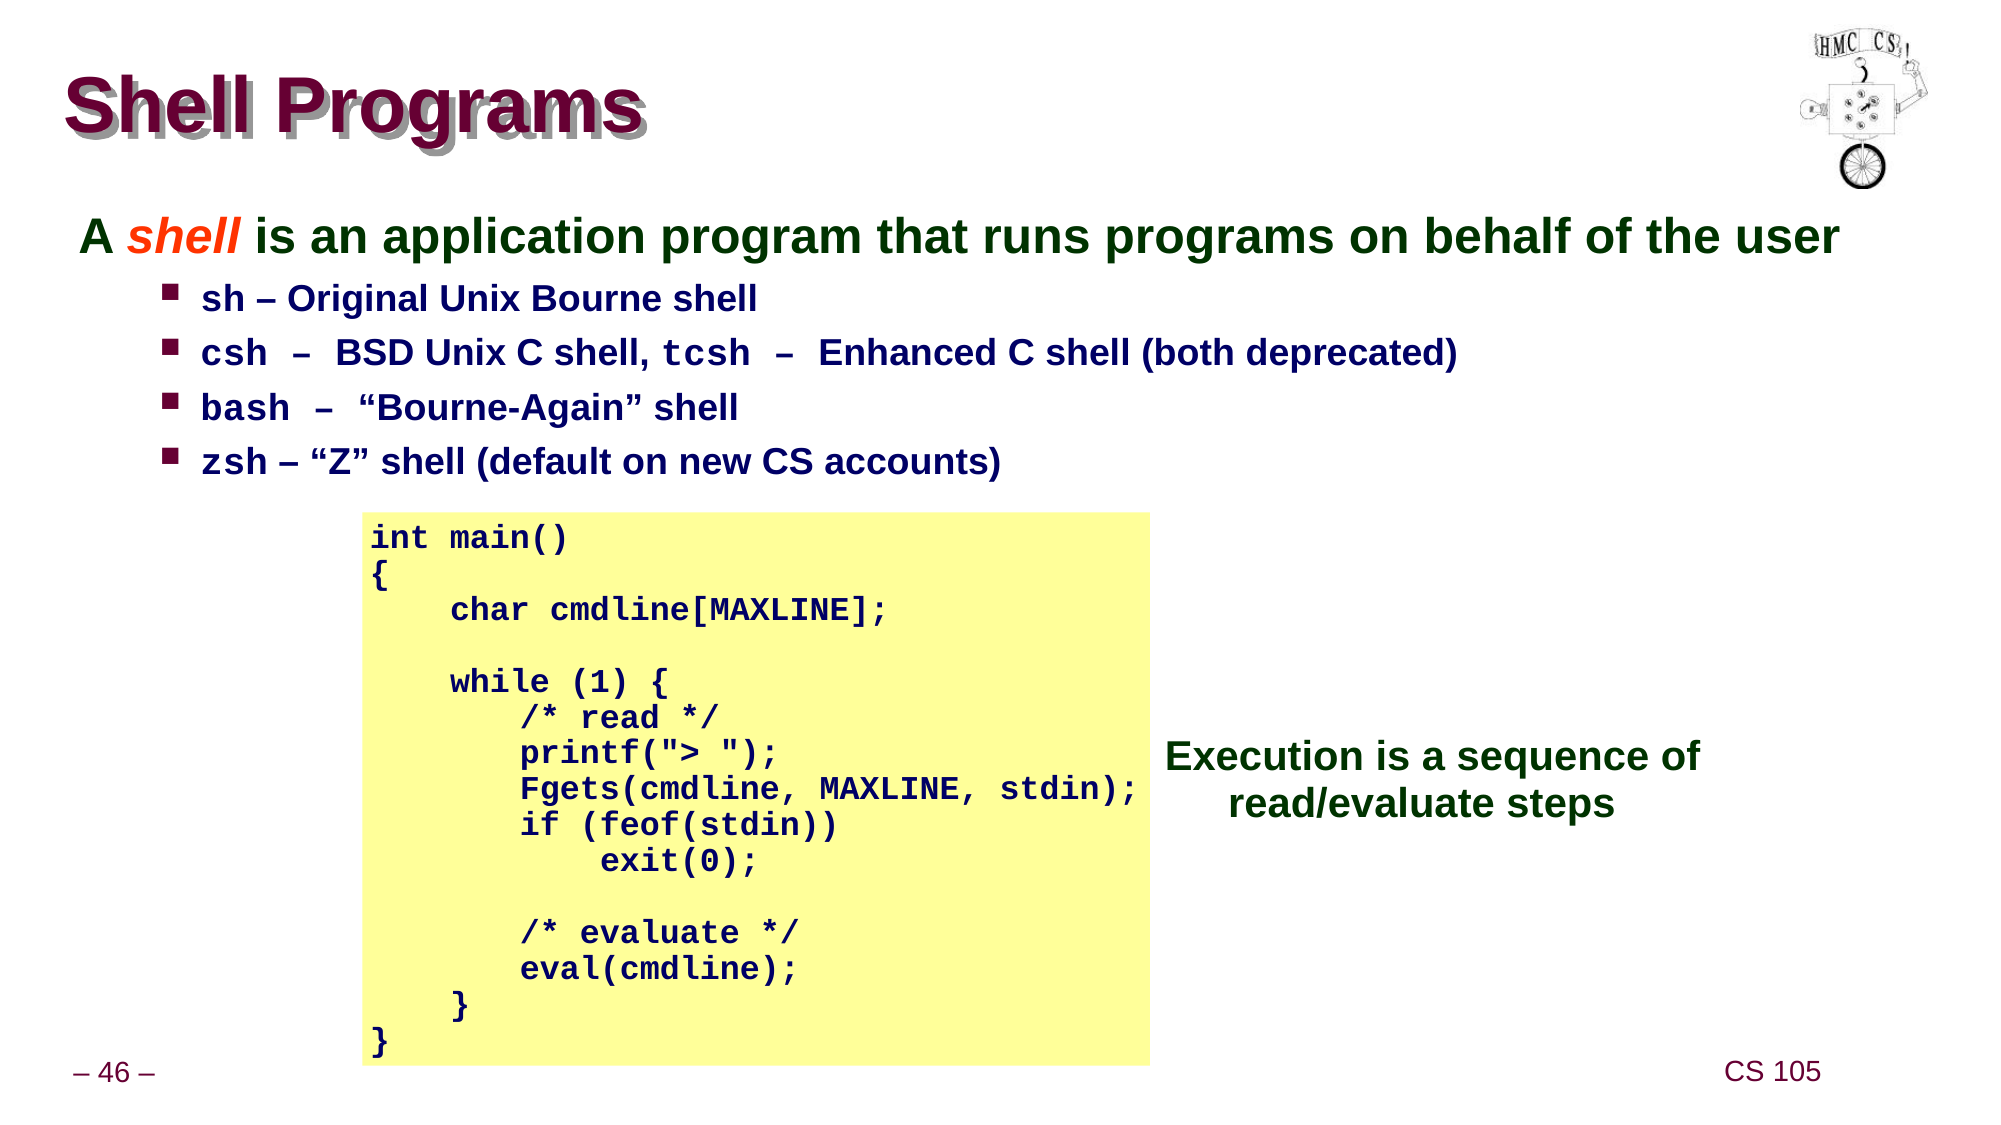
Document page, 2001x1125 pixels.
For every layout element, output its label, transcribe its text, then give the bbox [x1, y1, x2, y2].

list A shell is an application program that runs programs on behalf of the user sh – Original Unix Bourne shell csh – BSD Unix C shell, tcsh – Enhanced C shell (both deprecated) bash – “Bourne-Again” shell zsh – “Z” shell (default on new CS accounts) [63, 200, 1881, 1058]
picture [1800, 24, 1928, 189]
text_box Execution is a sequence of read/evaluate steps [1149, 725, 1750, 913]
text_box int main() { char cmdline[MAXLINE]; while (1) { /* read */ printf("> "); Fgets(cmdline, MAXLINE, stdin); if (feof(stdin)) exit(0); /* evaluate */ eval(cmdline); } } [362, 512, 1150, 1066]
title Shell Programs [63, 40, 1763, 175]
